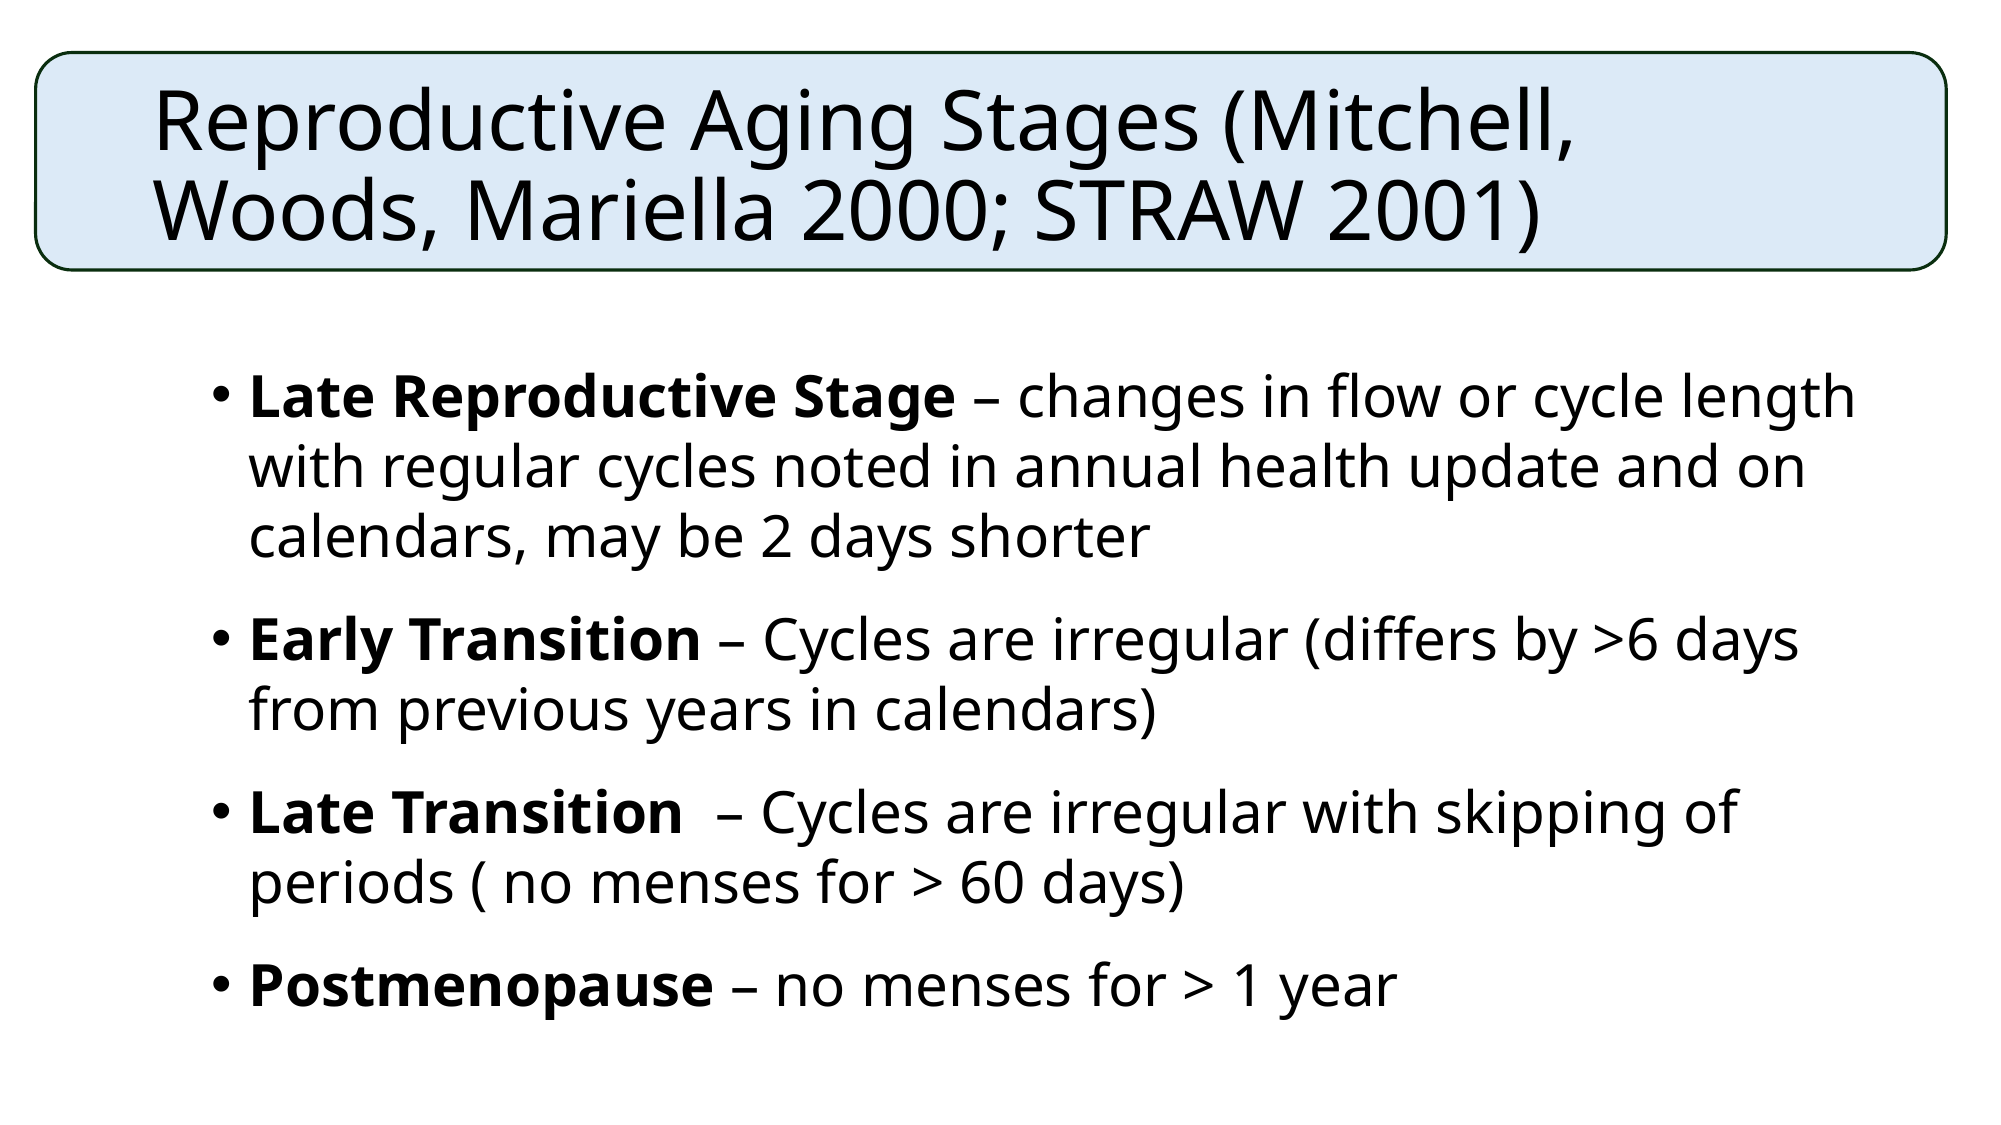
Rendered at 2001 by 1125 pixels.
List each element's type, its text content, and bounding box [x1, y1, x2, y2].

list Late Reproductive Stage – changes in flow or cycle length with regular cycles noted in annual health update and on calendars, may be 2 days shorter Early Transition – Cycles are irregular (differs by >6 days from previous years in calendars) Late Transition – Cycles are irregular with skipping of periods ( no menses for > 60 days) Postmenopause – no menses for > 1 year [196, 351, 1922, 1066]
title Reproductive Aging Stages (Mitchell, Woods, Mariella 2000; STRAW 2001) [137, 59, 1863, 278]
